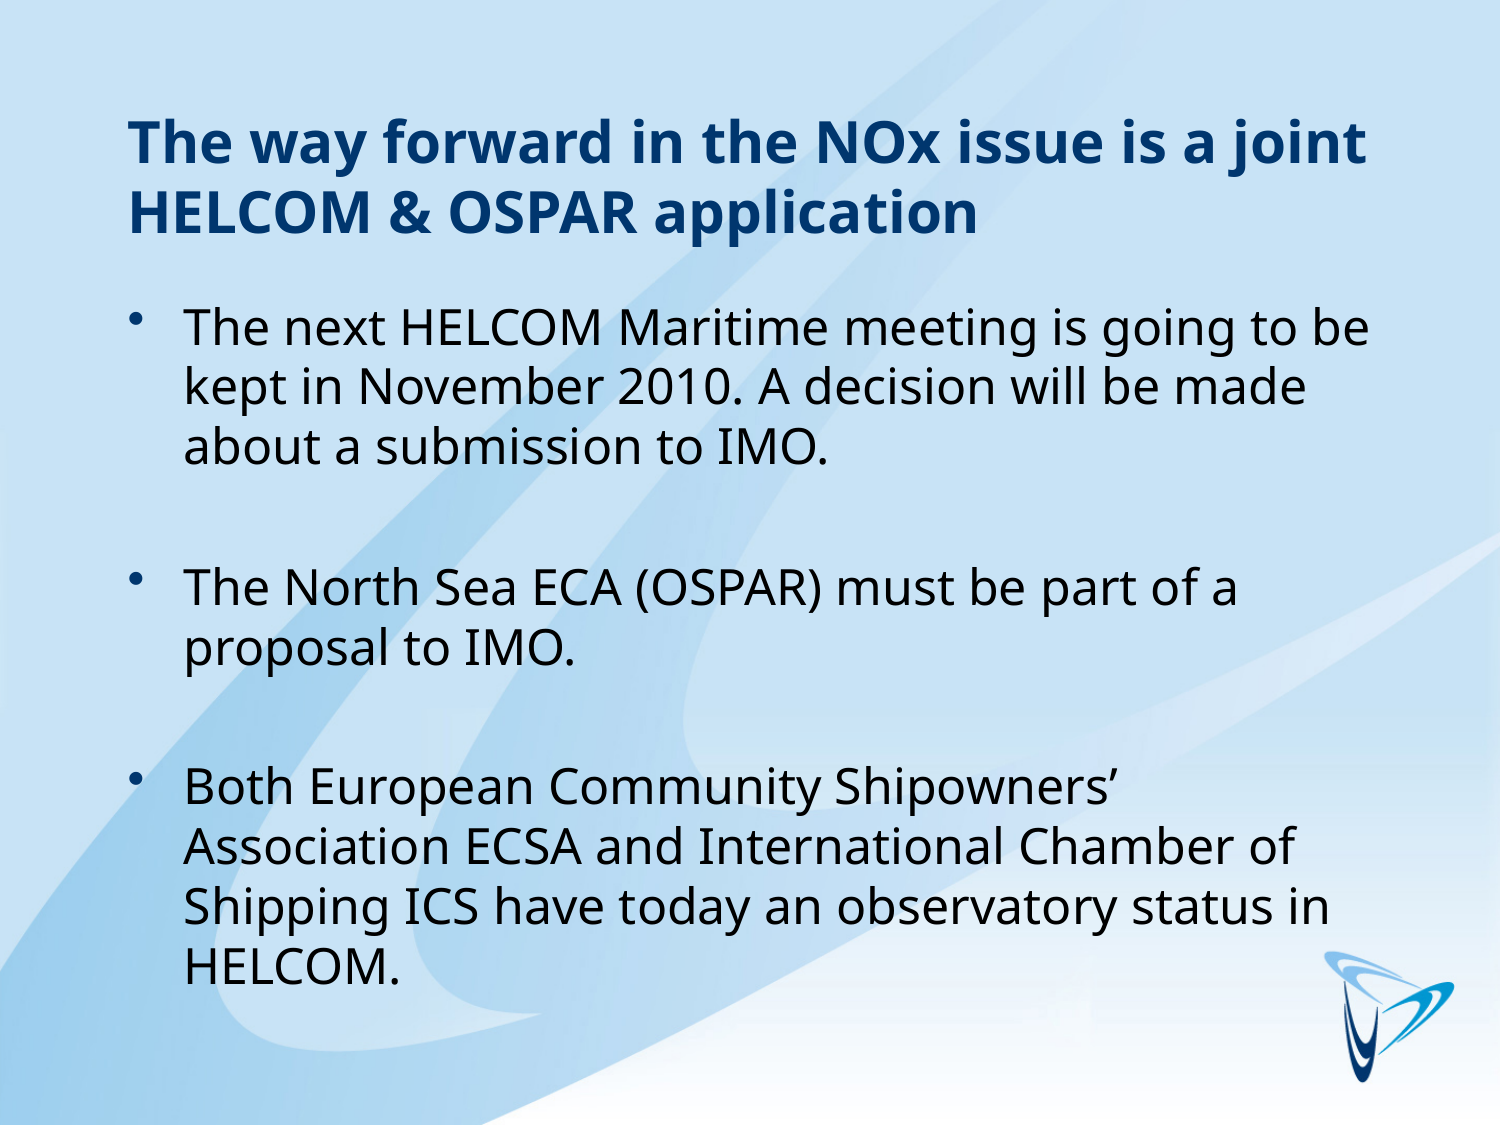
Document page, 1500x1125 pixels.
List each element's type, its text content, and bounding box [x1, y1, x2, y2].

title The way forward in the NOx issue is a joint HELCOM & OSPAR application [112, 99, 1388, 251]
list The next HELCOM Maritime meeting is going to be kept in November 2010. A decision will be made about a submission to IMO. The North Sea ECA (OSPAR) must be part of a proposal to IMO. Both European Community Shipowners’ Association ECSA and International Chamber of Shipping ICS have today an observatory status in HELCOM. [112, 287, 1388, 1001]
picture [0, 0, 1500, 1125]
